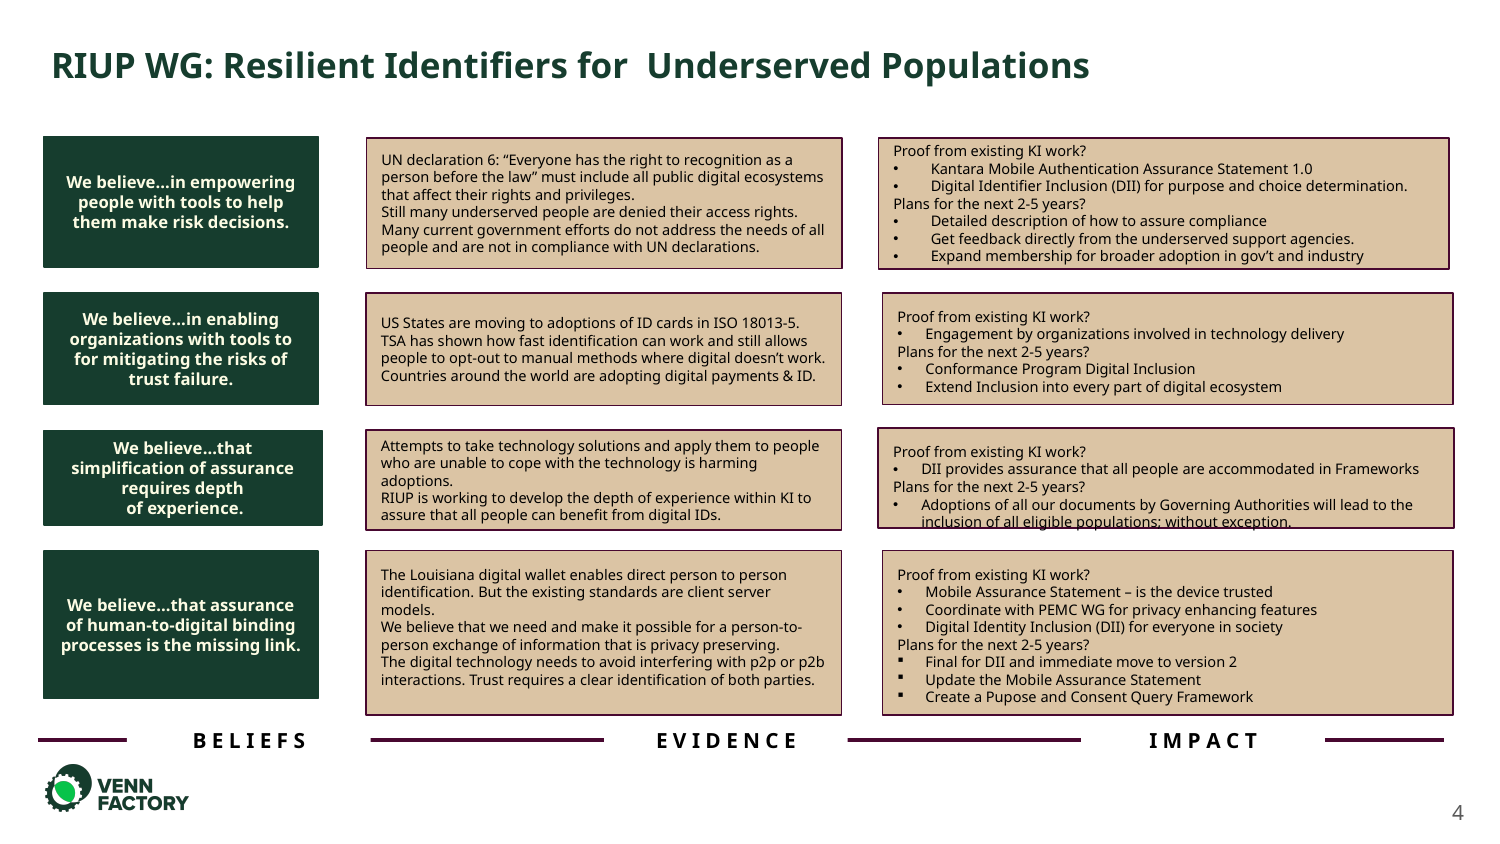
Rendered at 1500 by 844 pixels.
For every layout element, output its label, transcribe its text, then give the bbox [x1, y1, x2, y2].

text_box I M P A C T [1081, 748, 1325, 752]
text_box We believe…in empowering people with tools to help them make risk decisions. [43, 136, 319, 267]
title RIUP WG: Resilient Identifiers for Underserved Populations [36, 28, 1434, 102]
text_box Proof from existing KI work? DII provides assurance that all people are accommodated in Frameworks Plans for the next 2-5 years? Adoptions of all our documents by Governing Authorities will lead to the inclusion of all eligible populations; without exception. [878, 427, 1454, 529]
slide_number 4 [1388, 781, 1479, 844]
text_box Proof from existing KI work? Engagement by organizations involved in technology delivery Plans for the next 2-5 years? Conformance Program Digital Inclusion Extend Inclusion into every part of digital ecosystem [882, 292, 1454, 405]
text_box B E L I E F S [126, 728, 371, 739]
text_box B E L I E F S [126, 748, 371, 752]
text_box We believe…that assurance of human-to-digital binding processes is the missing link. [43, 551, 319, 699]
text_box UN declaration 6: “Everyone has the right to recognition as a person before the law” must include all public digital ecosystems that affect their rights and privileges. Still many underserved people are denied their access rights. Many current government efforts do not address the needs of all people and are not in compliance with UN declarations. [366, 137, 842, 269]
text_box E V I D E N C E [604, 748, 848, 753]
text_box US States are moving to adoptions of ID cards in ISO 18013-5. TSA has shown how fast identification can work and still allows people to opt-out to manual methods where digital doesn’t work. Countries around the world are adopting digital payments & ID. [365, 292, 842, 406]
text_box We believe…that simplification of assurance requires depth of experience. [43, 430, 322, 526]
text_box I M P A C T [1081, 728, 1325, 739]
text_box Proof from existing KI work? Kantara Mobile Authentication Assurance Statement 1.0 Digital Identifier Inclusion (DII) for purpose and choice determination. Plans for the next 2-5 years? Detailed description of how to assure compliance Get feedback directly from the underserved support agencies. Expand membership for broader adoption in gov’t and industry [878, 137, 1450, 270]
picture [45, 764, 189, 812]
text_box The Louisiana digital wallet enables direct person to person identification. But the existing standards are client server models. We believe that we need and make it possible for a person-to-person exchange of information that is privacy preserving. The digital technology needs to avoid interfering with p2p or p2b interactions. Trust requires a clear identification of both parties. [365, 550, 842, 715]
text_box Attempts to take technology solutions and apply them to people who are unable to cope with the technology is harming adoptions. RIUP is working to develop the depth of experience within KI to assure that all people can benefit from digital IDs. [365, 429, 842, 531]
text_box Proof from existing KI work? Mobile Assurance Statement – is the device trusted Coordinate with PEMC WG for privacy enhancing features Digital Identity Inclusion (DII) for everyone in society Plans for the next 2-5 years? Final for DII and immediate move to version 2 Update the Mobile Assurance Statement Create a Pupose and Consent Query Framework [882, 550, 1454, 715]
text_box E V I D E N C E [604, 728, 848, 739]
text_box We believe…in enabling organizations with tools to for mitigating the risks of trust failure. [43, 292, 319, 405]
